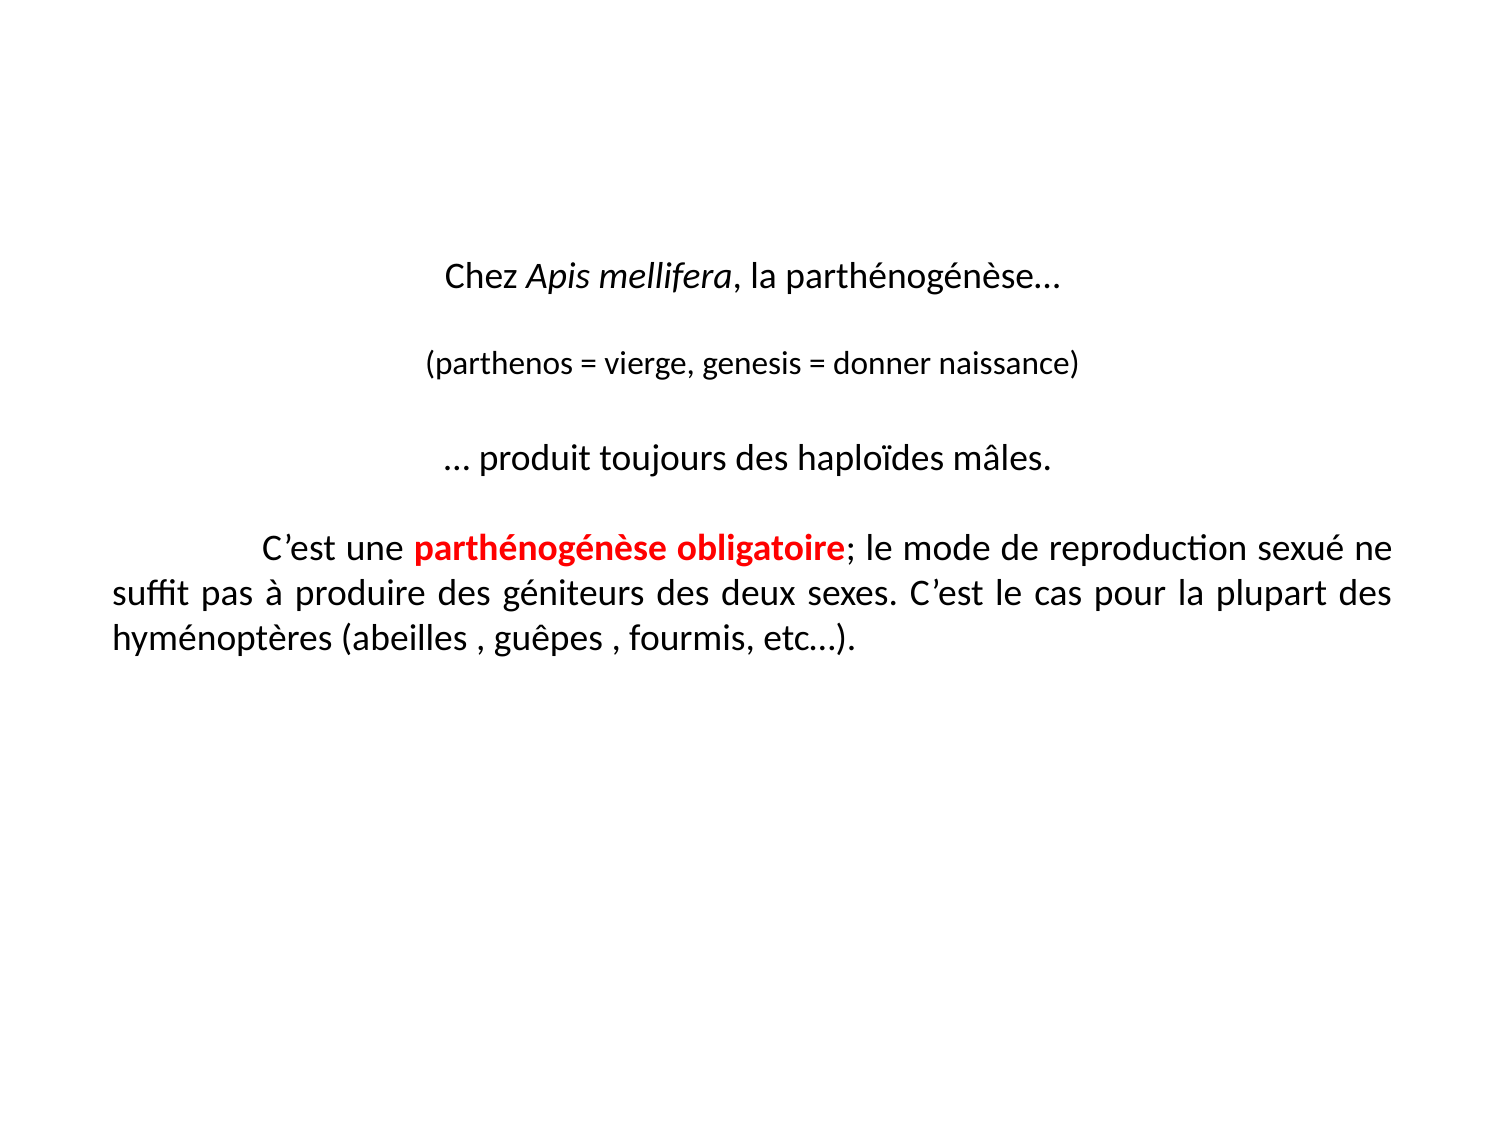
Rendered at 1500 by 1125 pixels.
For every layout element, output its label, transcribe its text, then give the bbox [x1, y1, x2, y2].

text_box Chez Apis mellifera, la parthénogénèse… (parthenos = vierge, genesis = donner naissance) … produit toujours des haploïdes mâles. C’est une parthénogénèse obligatoire; le mode de reproduction sexué ne suffit pas à produire des géniteurs des deux sexes. C’est le cas pour la plupart des hyménoptères (abeilles , guêpes , fourmis, etc…). [97, 243, 1409, 666]
